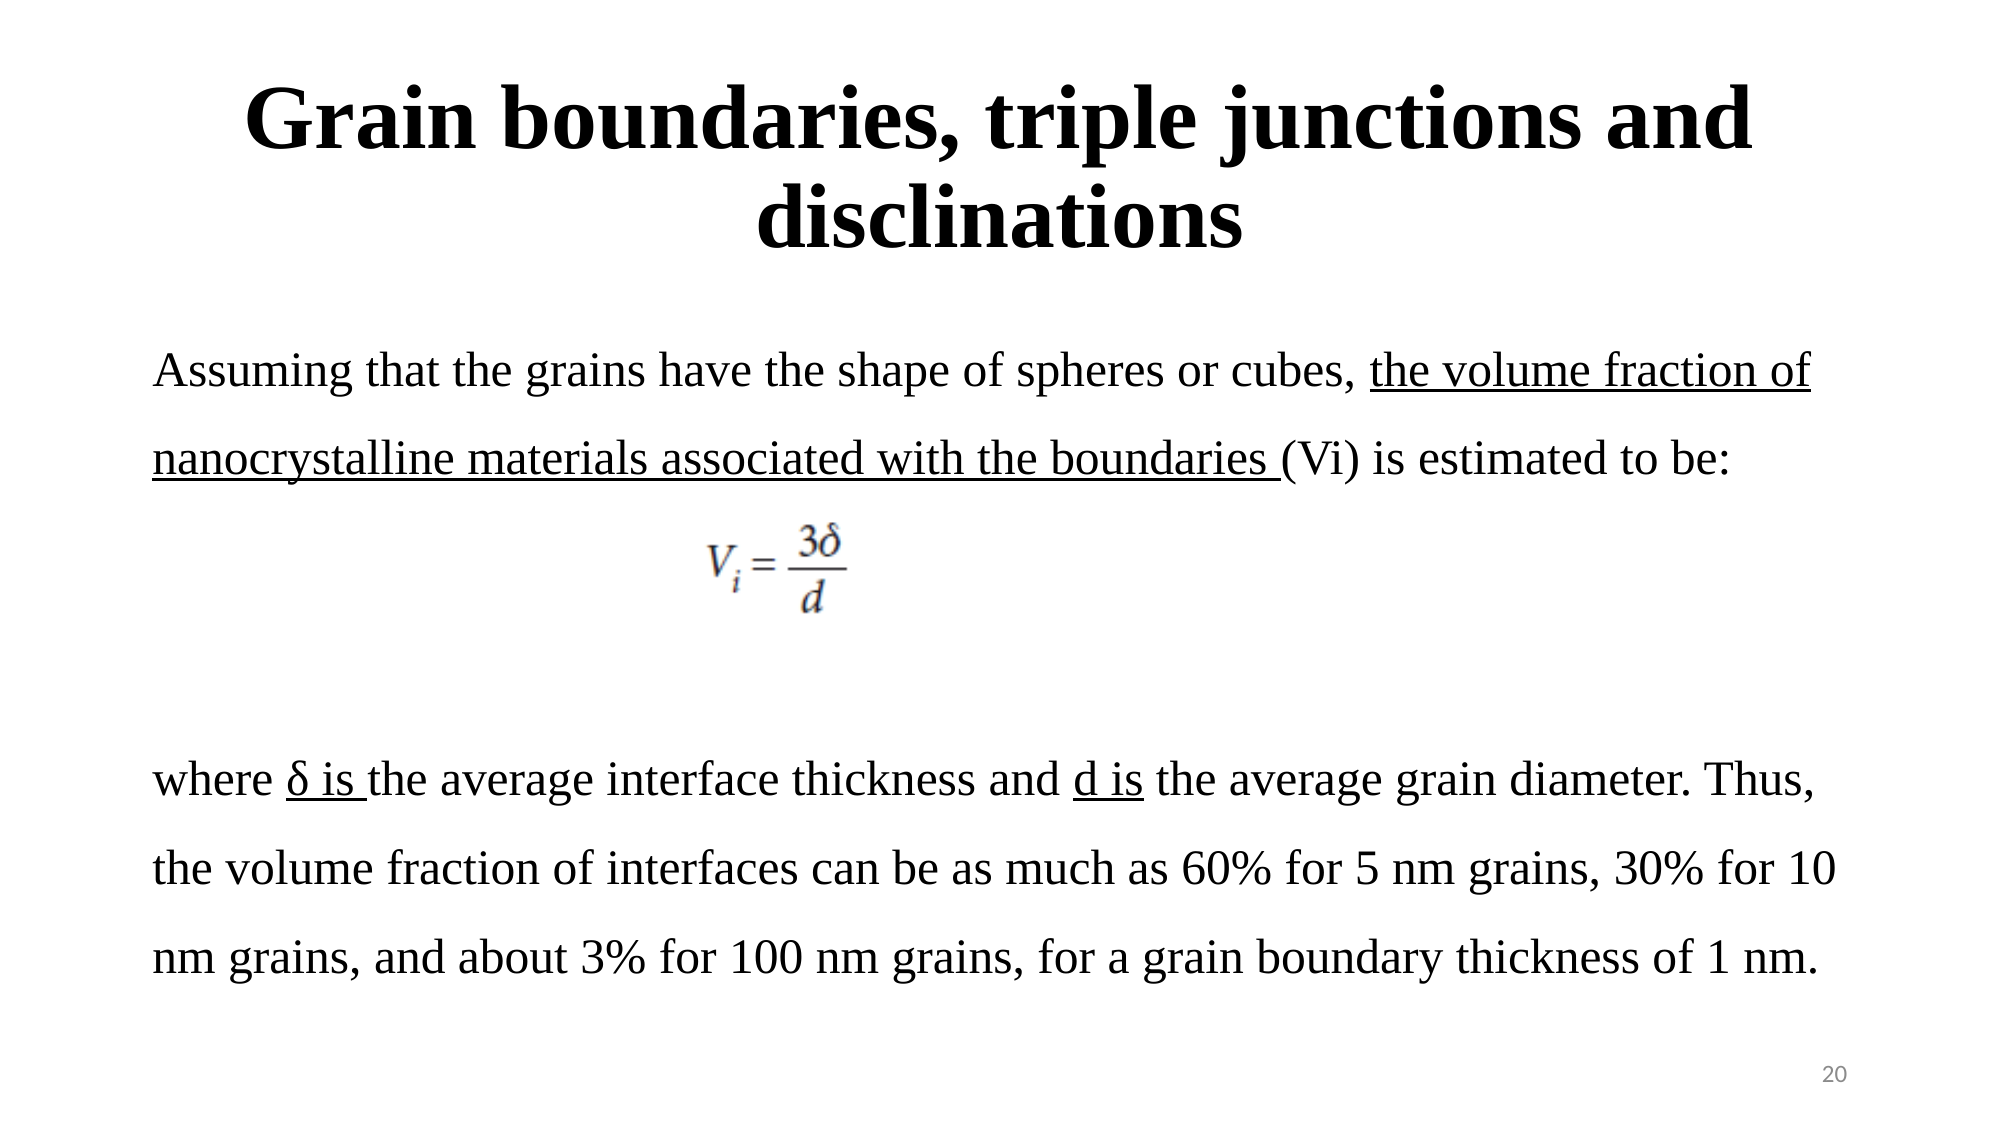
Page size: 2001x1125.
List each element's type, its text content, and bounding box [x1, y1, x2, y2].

slide_number 20 [1412, 1042, 1863, 1103]
list Assuming that the grains have the shape of spheres or cubes, the volume fraction of nanocrystalline materials associated with the boundaries (Vi) is estimated to be: where δ is the average interface thickness and d is the average grain diameter. Thus, the volume fraction of interfaces can be as much as 60% for 5 nm grains, 30% for 10 nm grains, and about 3% for 100 nm grains, for a grain boundary thickness of 1 nm. [137, 299, 1863, 1014]
picture [686, 485, 878, 636]
title Grain boundaries, triple junctions and disclinations [137, 59, 1863, 278]
